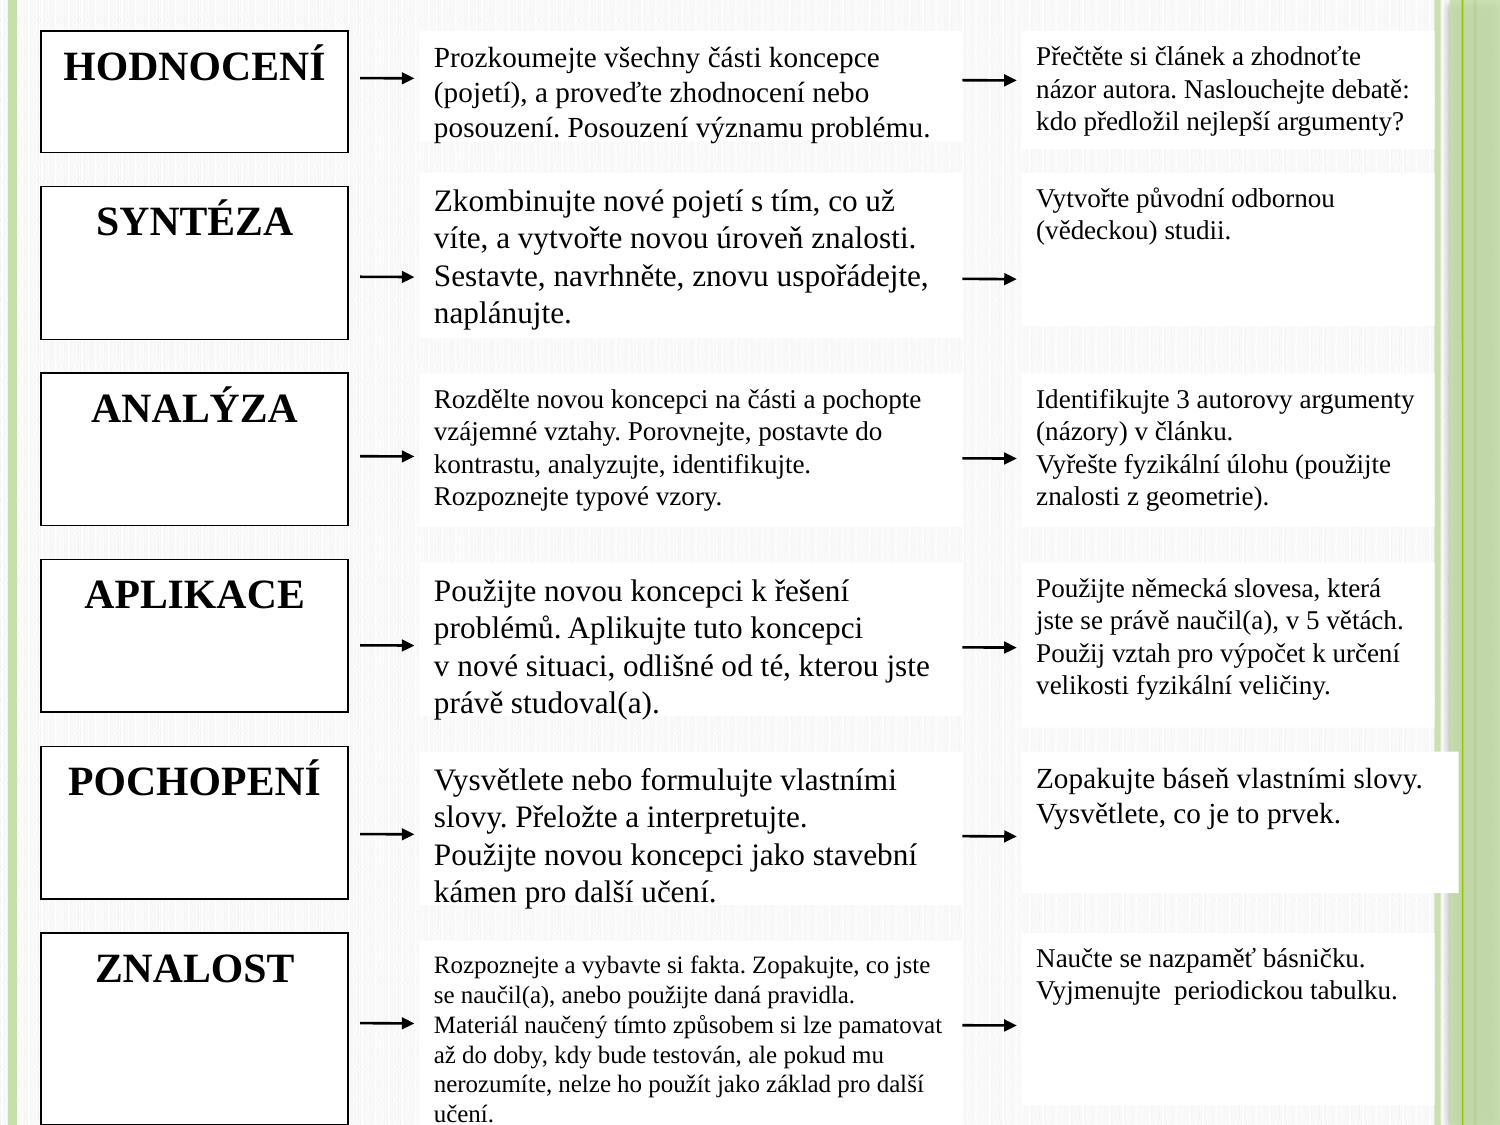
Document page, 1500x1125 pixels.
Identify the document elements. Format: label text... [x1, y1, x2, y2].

text_box [962, 1019, 1017, 1032]
text_box [360, 828, 415, 841]
text_box [360, 72, 415, 85]
text_box [962, 74, 1017, 87]
text_box Prozkoumejte všechny části koncepce (pojetí), a proveďte zhodnocení nebo posouzení. Posouzení významu problému. [419, 30, 963, 142]
text_box Rozdělte novou koncepci na části a pochopte vzájemné vztahy. Porovnejte, postavte do kontrastu, analyzujte, identifikujte. Rozpoznejte typové vzory. [419, 373, 963, 528]
text_box Použijte novou koncepci k řešení problémů. Aplikujte tuto koncepci v nové situaci, odlišné od té, kterou jste právě studoval(a). [419, 562, 963, 717]
text_box [962, 641, 1017, 654]
text_box Přečtěte si článek a zhodnoťte názor autora. Naslouchejte debatě: kdo předložil nejlepší argumenty? [1021, 30, 1435, 149]
text_box SYNTÉZA [41, 186, 349, 340]
text_box Vysvětlete nebo formulujte vlastními slovy. Přeložte a interpretujte. Použijte novou koncepci jako stavební kámen pro další učení. [419, 751, 963, 905]
text_box [962, 452, 1017, 465]
picture [0, 0, 7, 1125]
text_box Zopakujte báseň vlastními slovy. Vysvětlete, co je to prvek. [1021, 751, 1459, 894]
text_box [360, 1017, 415, 1030]
text_box POCHOPENÍ [41, 746, 349, 899]
text_box [360, 450, 415, 463]
text_box [360, 270, 415, 284]
text_box Zkombinujte nové pojetí s tím, co už víte, a vytvořte novou úroveň znalosti. Sestavte, navrhněte, znovu uspořádejte, naplánujte. [419, 172, 963, 338]
text_box ANALÝZA [41, 373, 349, 526]
text_box [962, 272, 1017, 286]
text_box APLIKACE [41, 559, 349, 713]
picture [1441, 0, 1449, 751]
text_box Rozpoznejte a vybavte si fakta. Zopakujte, co jste se naučil(a), anebo použijte daná pravidla. Materiál naučený tímto způsobem si lze pamatovat až do doby, kdy bude testován, ale pokud mu nerozumíte, nelze ho použít jako základ pro další učení. [419, 940, 963, 1125]
text_box Vytvořte původní odbornou (vědeckou) studii. [1021, 172, 1435, 327]
text_box Naučte se nazpaměť básničku. Vyjmenujte periodickou tabulku. [1021, 932, 1435, 1106]
picture [1441, 894, 1449, 1125]
text_box [360, 639, 415, 652]
text_box Identifikujte 3 autorovy argumenty (názory) v článku. Vyřešte fyzikální úlohu (použijte znalosti z geometrie). [1021, 373, 1435, 528]
text_box [962, 830, 1017, 843]
text_box HODNOCENÍ [41, 31, 349, 153]
text_box ZNALOST [41, 932, 349, 1125]
picture [18, 0, 1434, 1125]
text_box Použijte německá slovesa, která jste se právě naučil(a), v 5 větách. Použij vztah pro výpočet k určení velikosti fyzikální veličiny. [1021, 562, 1435, 728]
